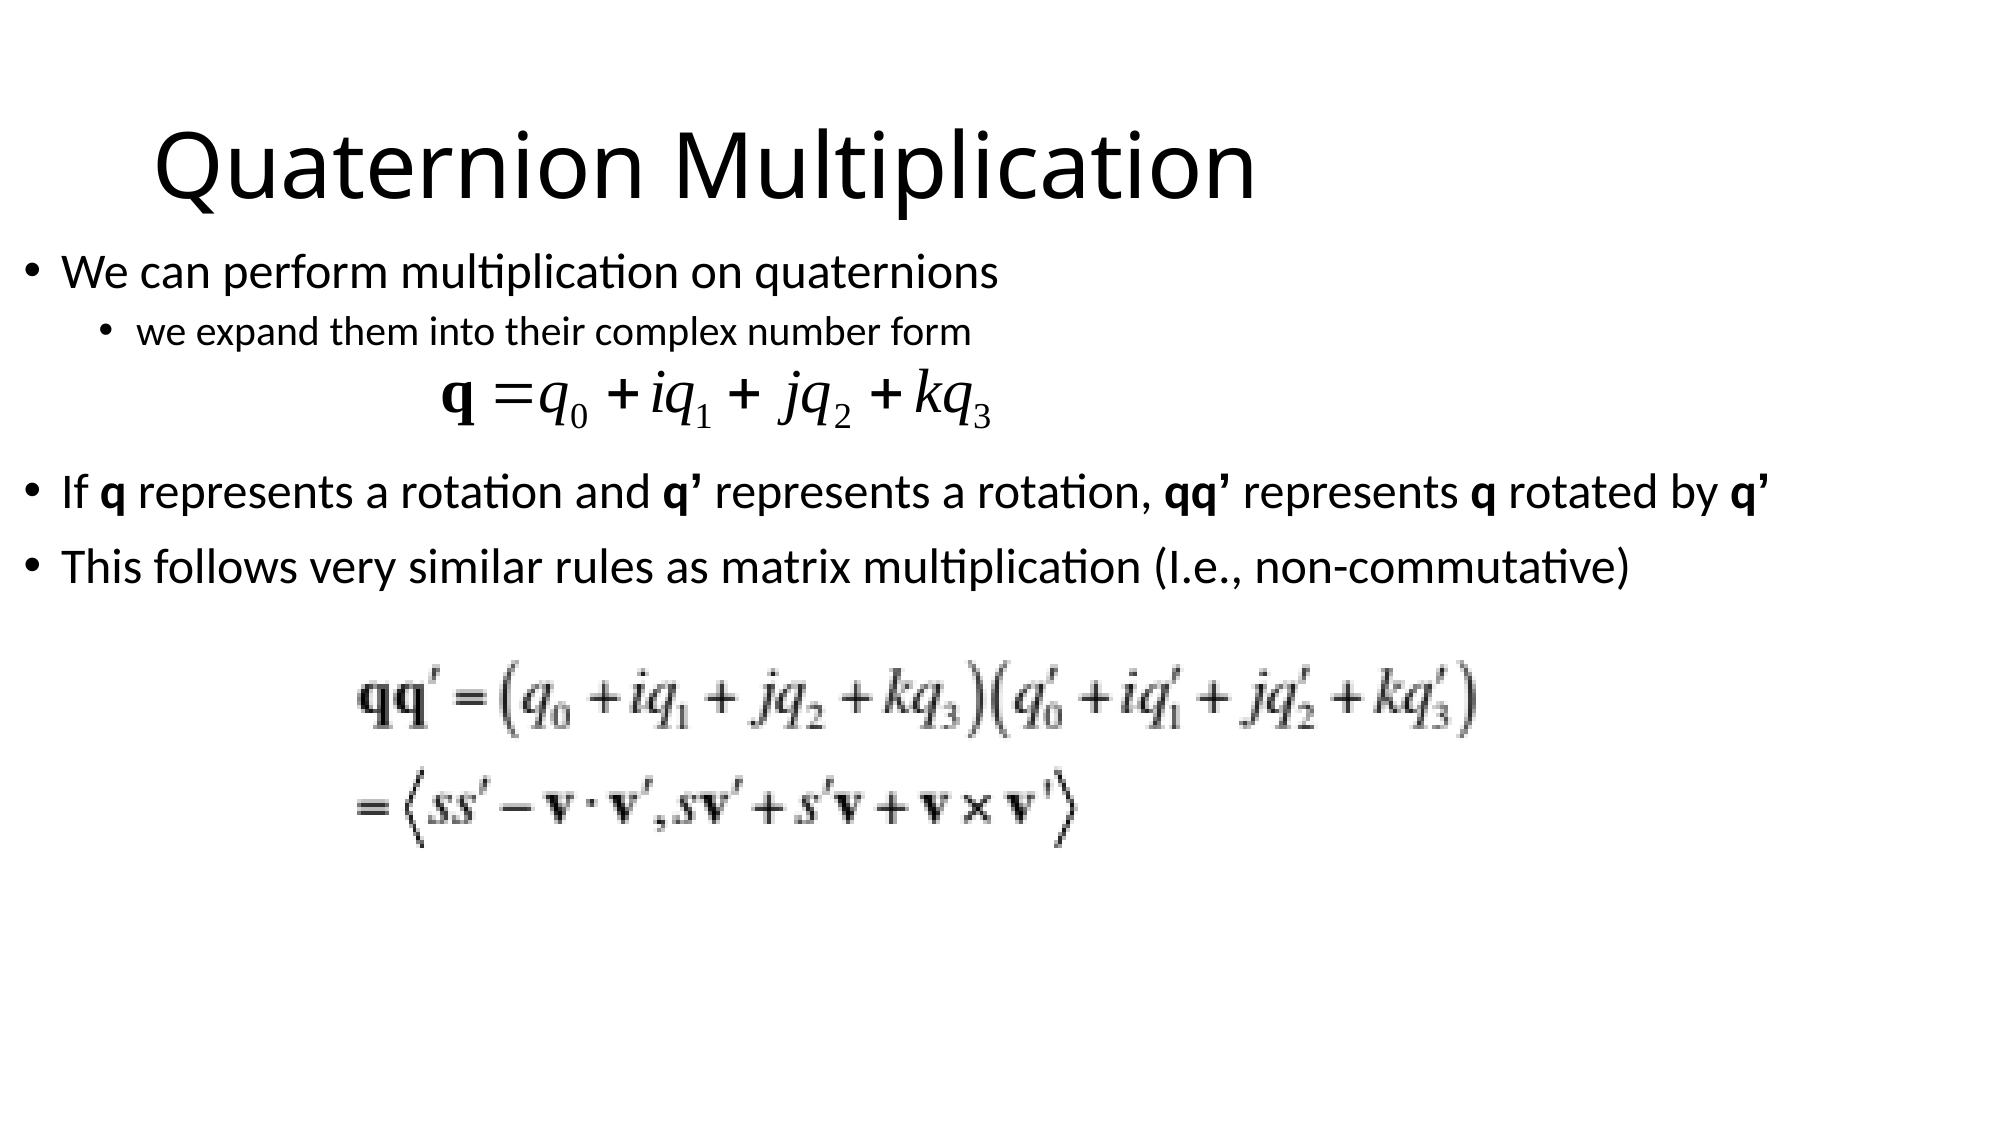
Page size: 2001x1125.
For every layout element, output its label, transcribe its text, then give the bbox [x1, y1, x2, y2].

title Quaternion Multiplication [137, 59, 1863, 237]
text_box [350, 644, 1481, 853]
list We can perform multiplication on quaternions we expand them into their complex number form If q represents a rotation and q’ represents a rotation, qq’ represents q rotated by q’ This follows very similar rules as matrix multiplication (I.e., non-commutative) [8, 237, 2000, 937]
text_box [432, 349, 1000, 444]
